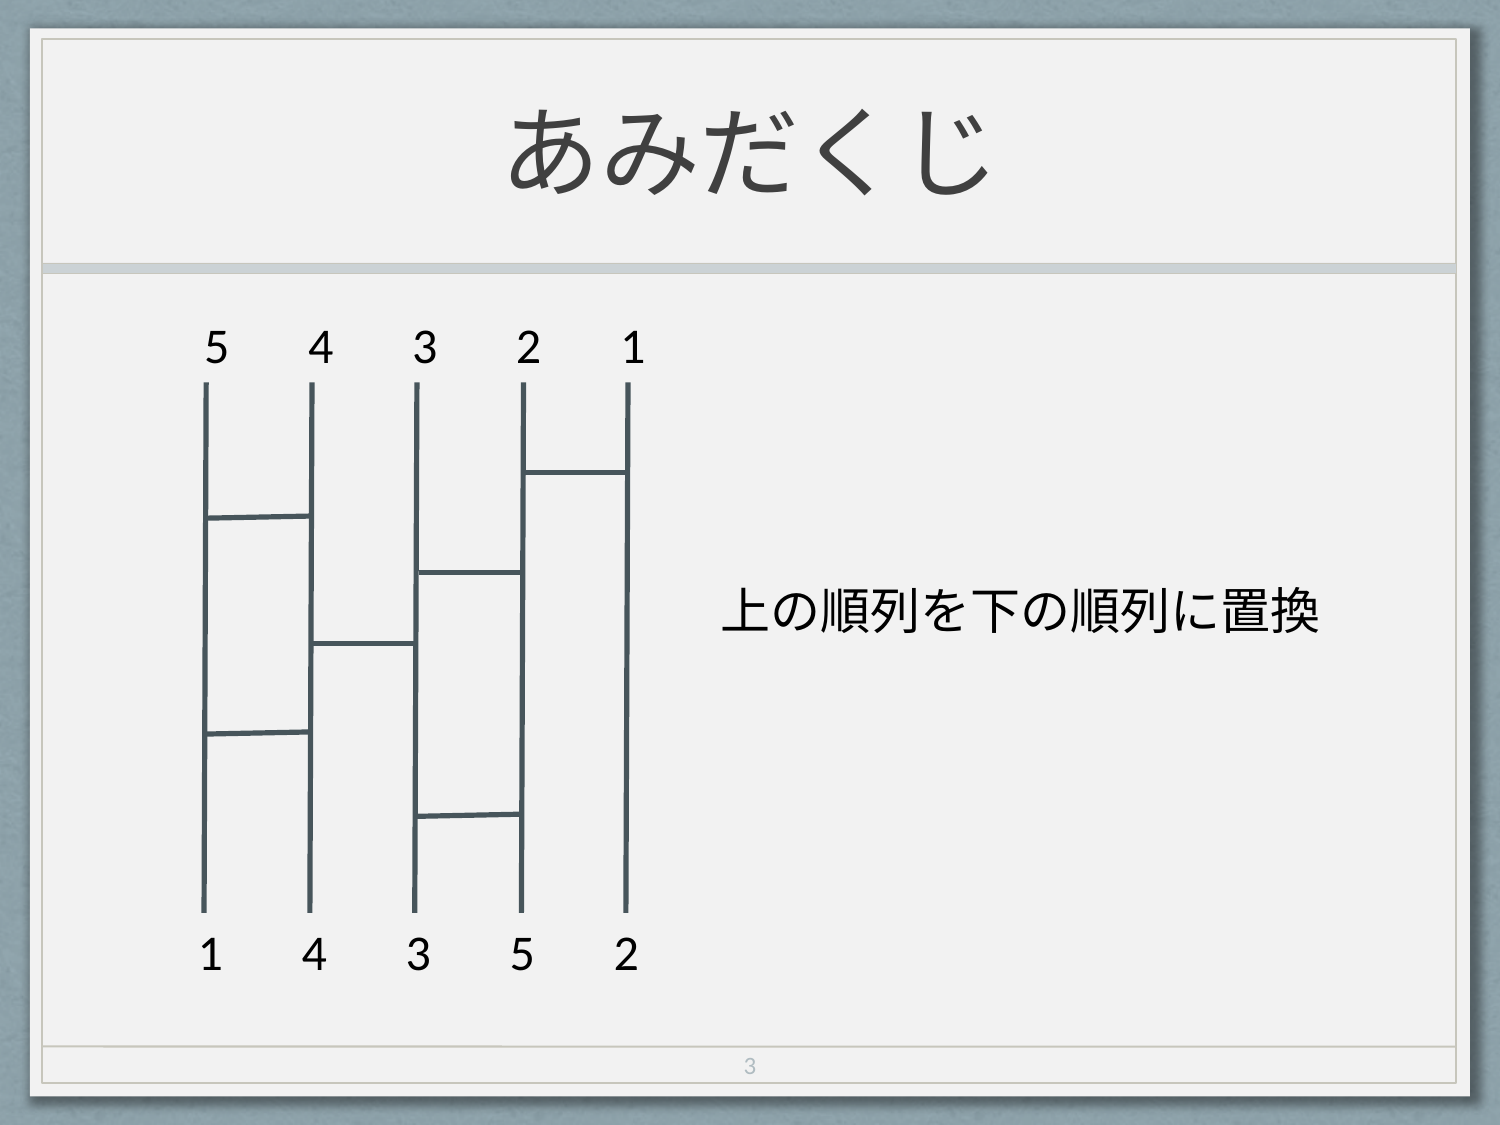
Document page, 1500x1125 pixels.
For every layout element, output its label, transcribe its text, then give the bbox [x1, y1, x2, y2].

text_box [203, 524, 207, 727]
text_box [309, 521, 313, 725]
text_box 5 4 3 2 1 [189, 306, 661, 382]
title あみだくじ [147, 40, 1353, 260]
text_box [203, 515, 310, 519]
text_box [625, 473, 629, 914]
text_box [625, 381, 629, 471]
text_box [520, 381, 524, 571]
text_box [414, 822, 418, 914]
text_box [414, 813, 522, 817]
slide_number 3 [687, 1042, 813, 1088]
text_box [414, 648, 418, 807]
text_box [203, 381, 207, 509]
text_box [203, 739, 207, 914]
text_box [205, 731, 314, 735]
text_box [414, 381, 418, 637]
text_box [520, 573, 524, 808]
text_box 上の順列を下の順列に置換 [705, 572, 1335, 647]
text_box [309, 741, 313, 914]
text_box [309, 381, 313, 513]
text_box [520, 821, 524, 914]
text_box 1 4 3 5 2 [182, 912, 654, 988]
